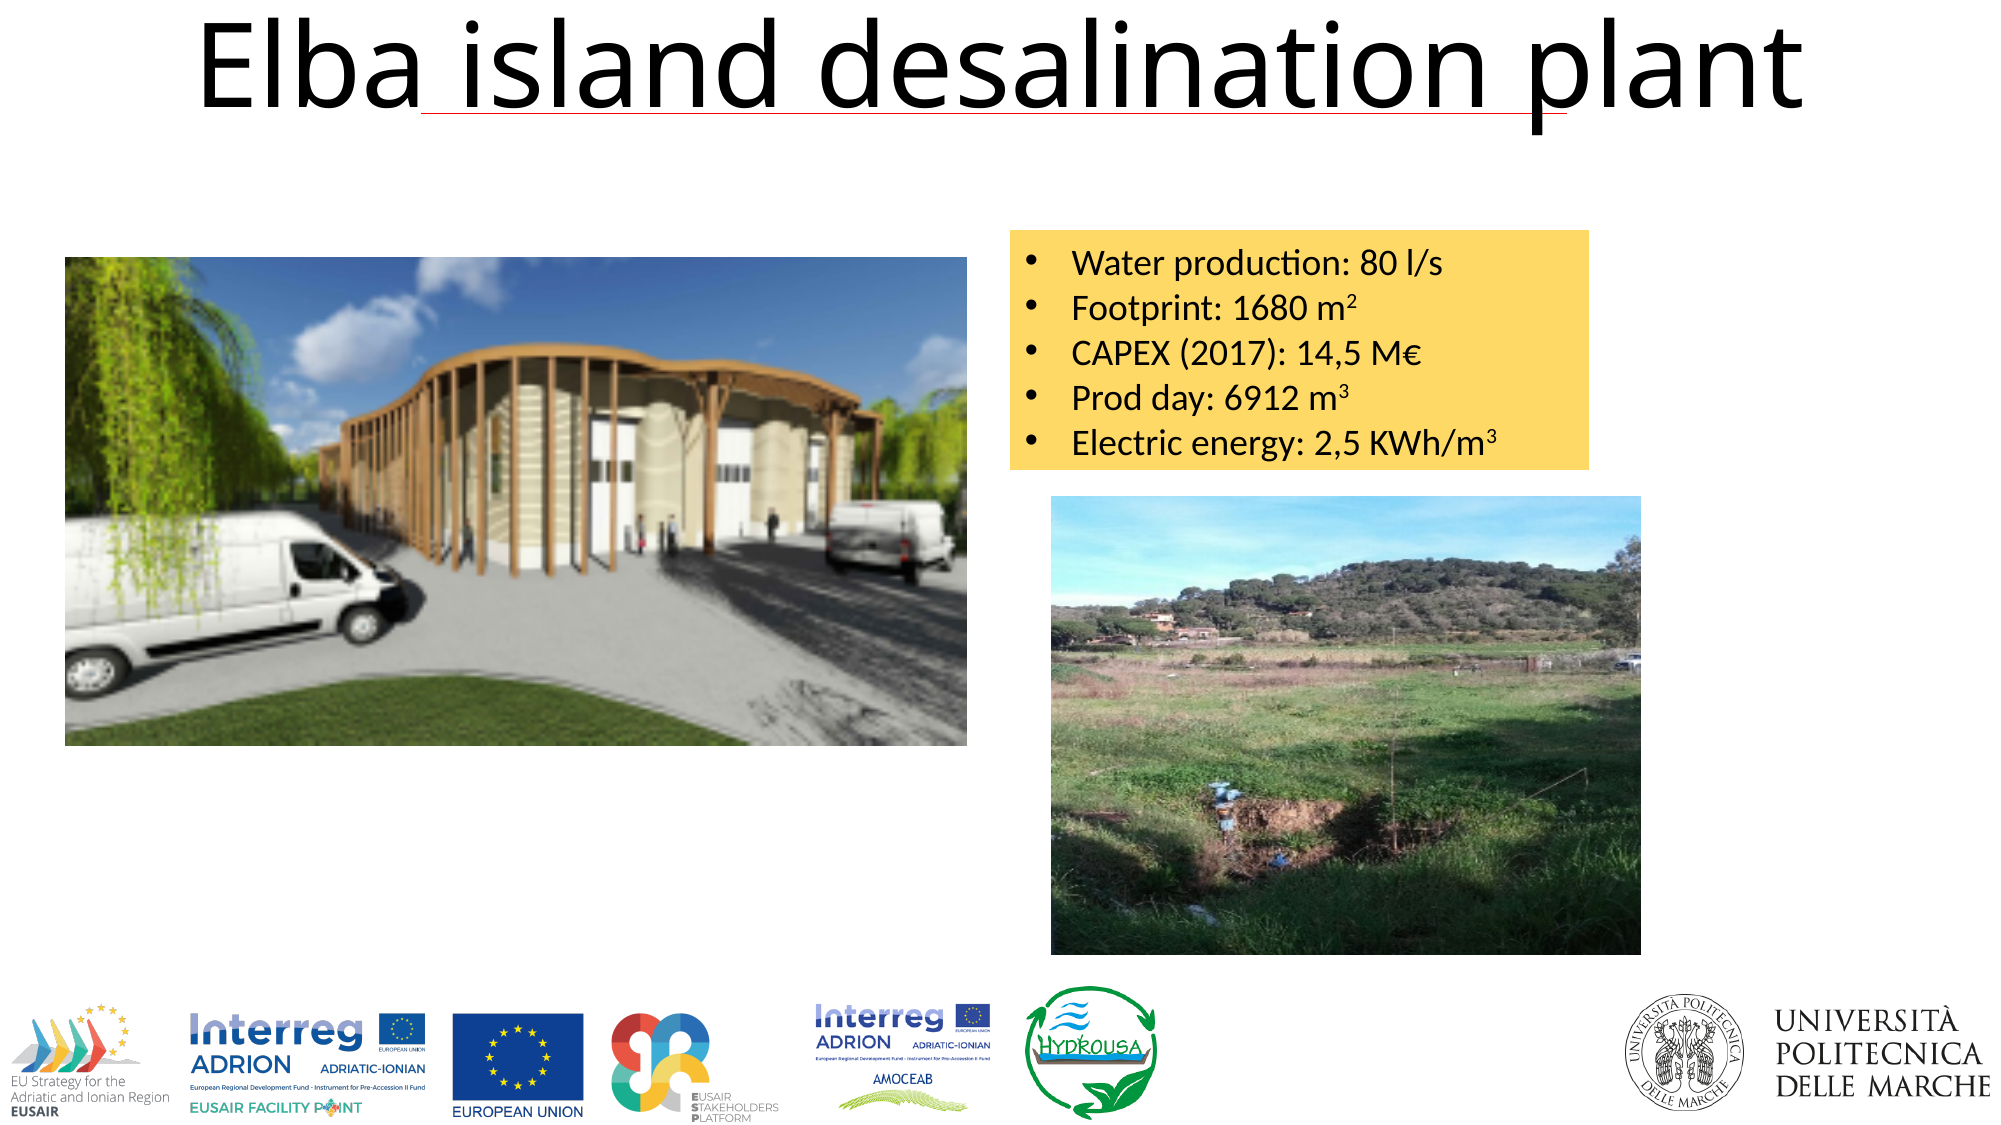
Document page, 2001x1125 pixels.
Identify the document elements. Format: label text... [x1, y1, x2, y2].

picture [190, 1013, 425, 1117]
text_box Water production: 80 l/s Footprint: 1680 m2 CAPEX (2017): 14,5 M€ Prod day: 6912 m3 Electric energy: 2,5 KWh/m3 [1010, 230, 1589, 470]
text_box Elba island desalination plant [137, 0, 1863, 141]
picture [10, 1003, 169, 1117]
picture [446, 1003, 590, 1125]
picture [1025, 986, 1157, 1120]
picture [799, 988, 1005, 1125]
picture [1624, 981, 1990, 1125]
picture [1051, 496, 1641, 955]
picture [611, 1013, 779, 1122]
picture [65, 257, 967, 746]
